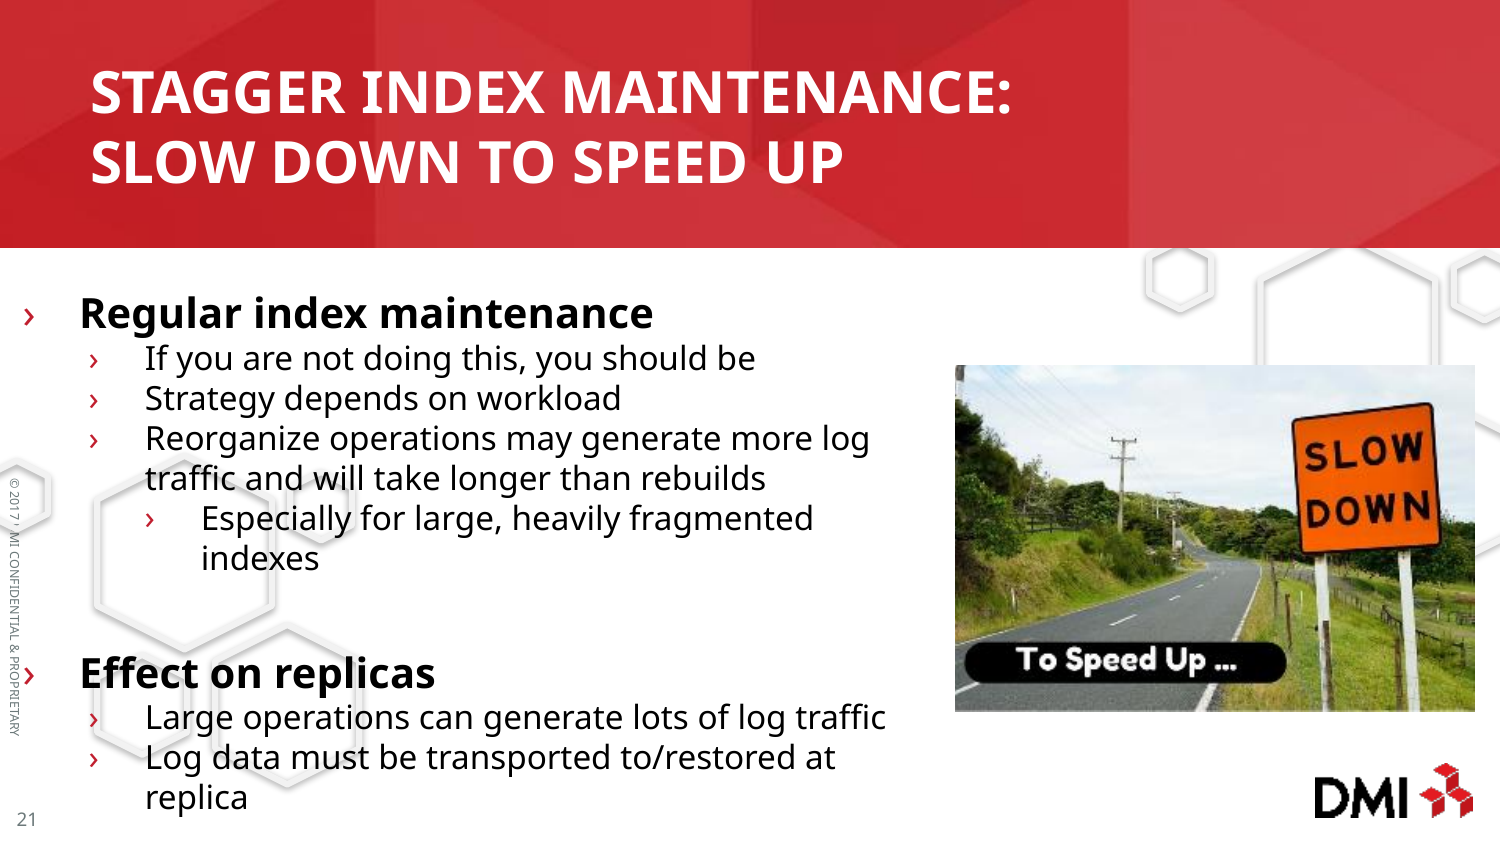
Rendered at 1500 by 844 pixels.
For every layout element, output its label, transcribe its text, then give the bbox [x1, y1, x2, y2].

picture [0, 0, 1500, 248]
picture [955, 365, 1475, 713]
picture [1315, 763, 1473, 818]
slide_number 21 [1, 798, 101, 844]
title Stagger index maintenance: slow down to speed up [75, 38, 1425, 212]
list Regular index maintenance If you are not doing this, you should be Strategy depends on workload Reorganize operations may generate more log traffic and will take longer than rebuilds Especially for large, heavily fragmented indexes Effect on replicas Large operations can generate lots of log traffic Log data must be transported to/restored at replica [8, 279, 956, 800]
